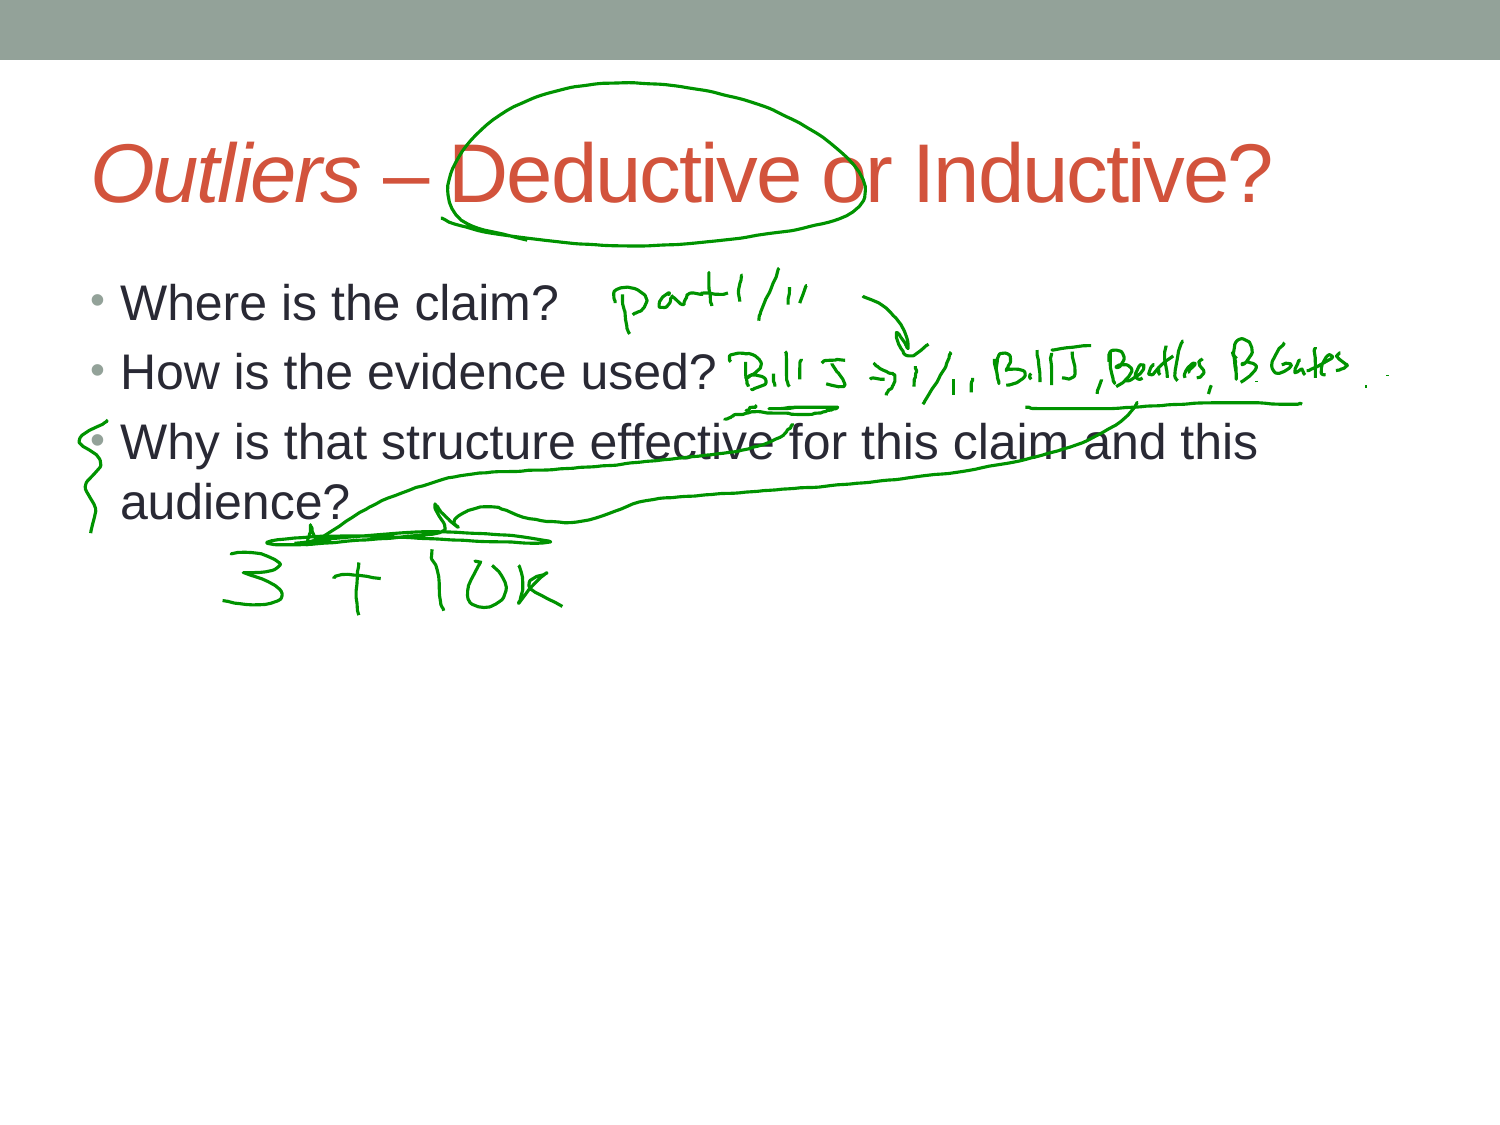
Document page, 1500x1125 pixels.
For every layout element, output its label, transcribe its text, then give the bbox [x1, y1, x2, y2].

text_box [324, 423, 794, 535]
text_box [994, 338, 1388, 395]
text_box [222, 551, 382, 616]
text_box [1025, 406, 1112, 410]
text_box [266, 401, 1139, 546]
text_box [431, 549, 563, 612]
list Where is the claim? How is the evidence used? Why is that structure effective for this claim and this audience? [75, 262, 1425, 1063]
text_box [613, 267, 808, 335]
text_box [724, 413, 780, 421]
text_box [440, 81, 867, 247]
text_box [78, 419, 108, 534]
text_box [729, 295, 973, 405]
title Outliers – Deductive or Inductive? [75, 87, 1425, 250]
text_box [1136, 402, 1303, 408]
text_box [308, 523, 315, 536]
